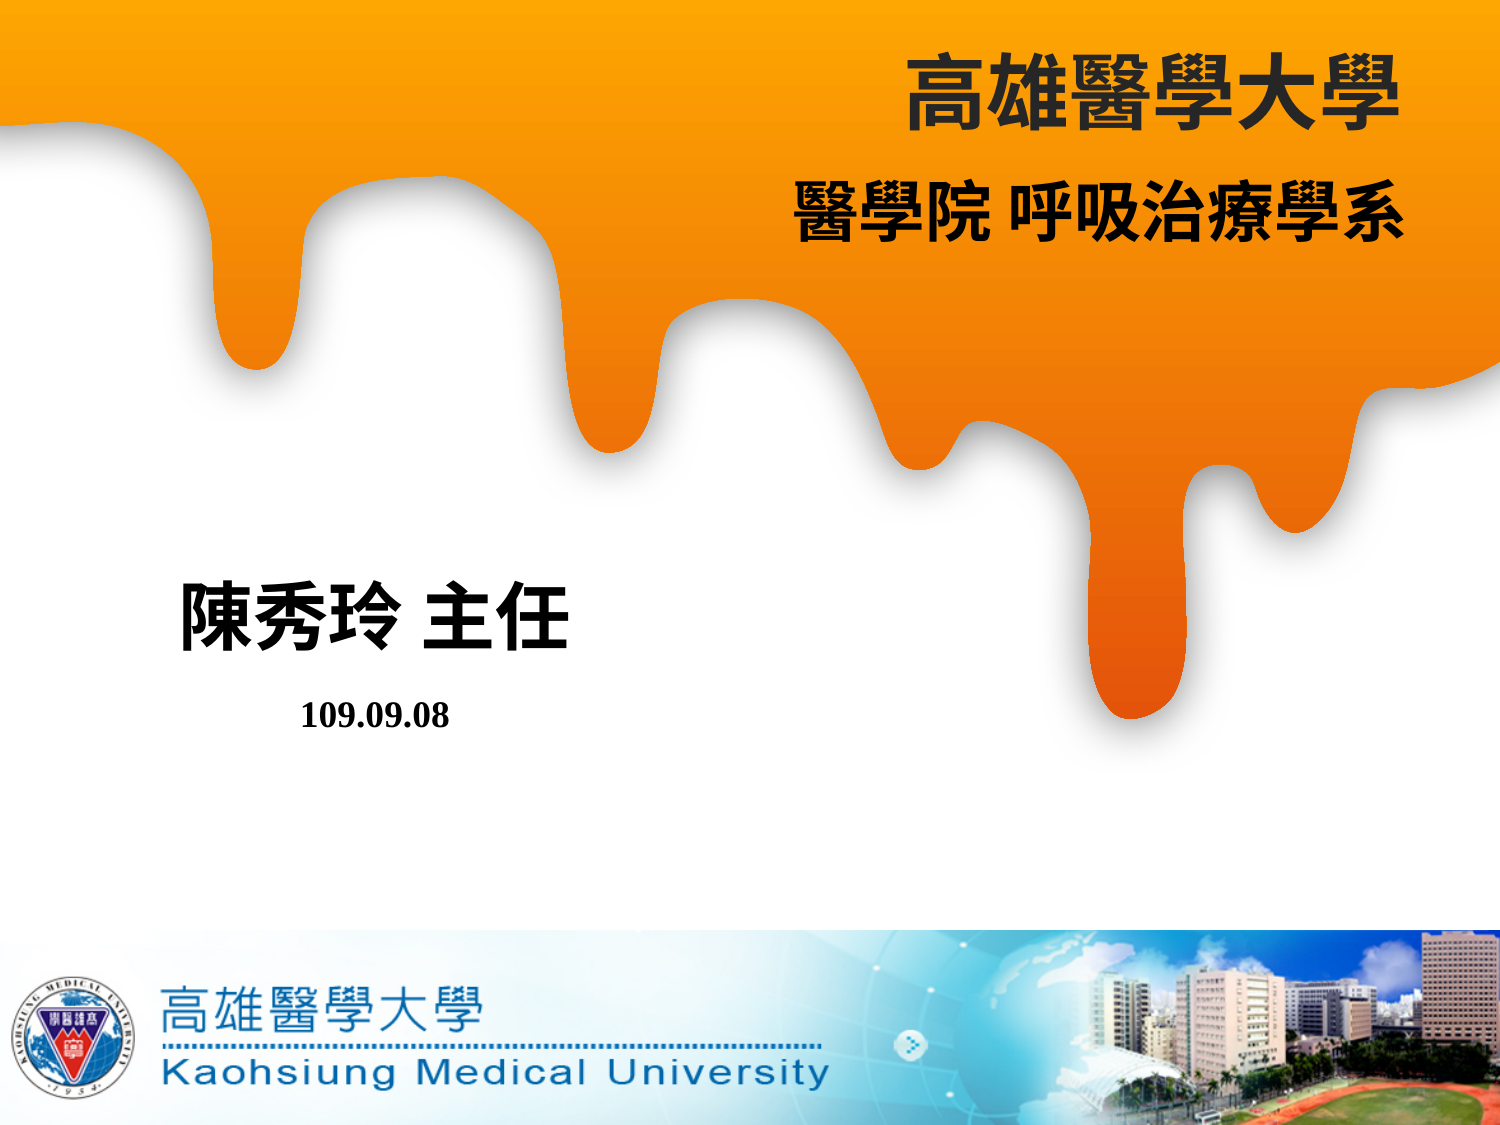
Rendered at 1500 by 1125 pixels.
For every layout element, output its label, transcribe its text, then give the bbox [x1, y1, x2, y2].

title 高雄醫學大學 [888, 34, 1426, 147]
text_box 陳秀玲 主任 109.09.08 [0, 562, 750, 743]
picture [0, 930, 1500, 1125]
subtitle 醫學院 呼吸治療學系 [777, 162, 1478, 250]
